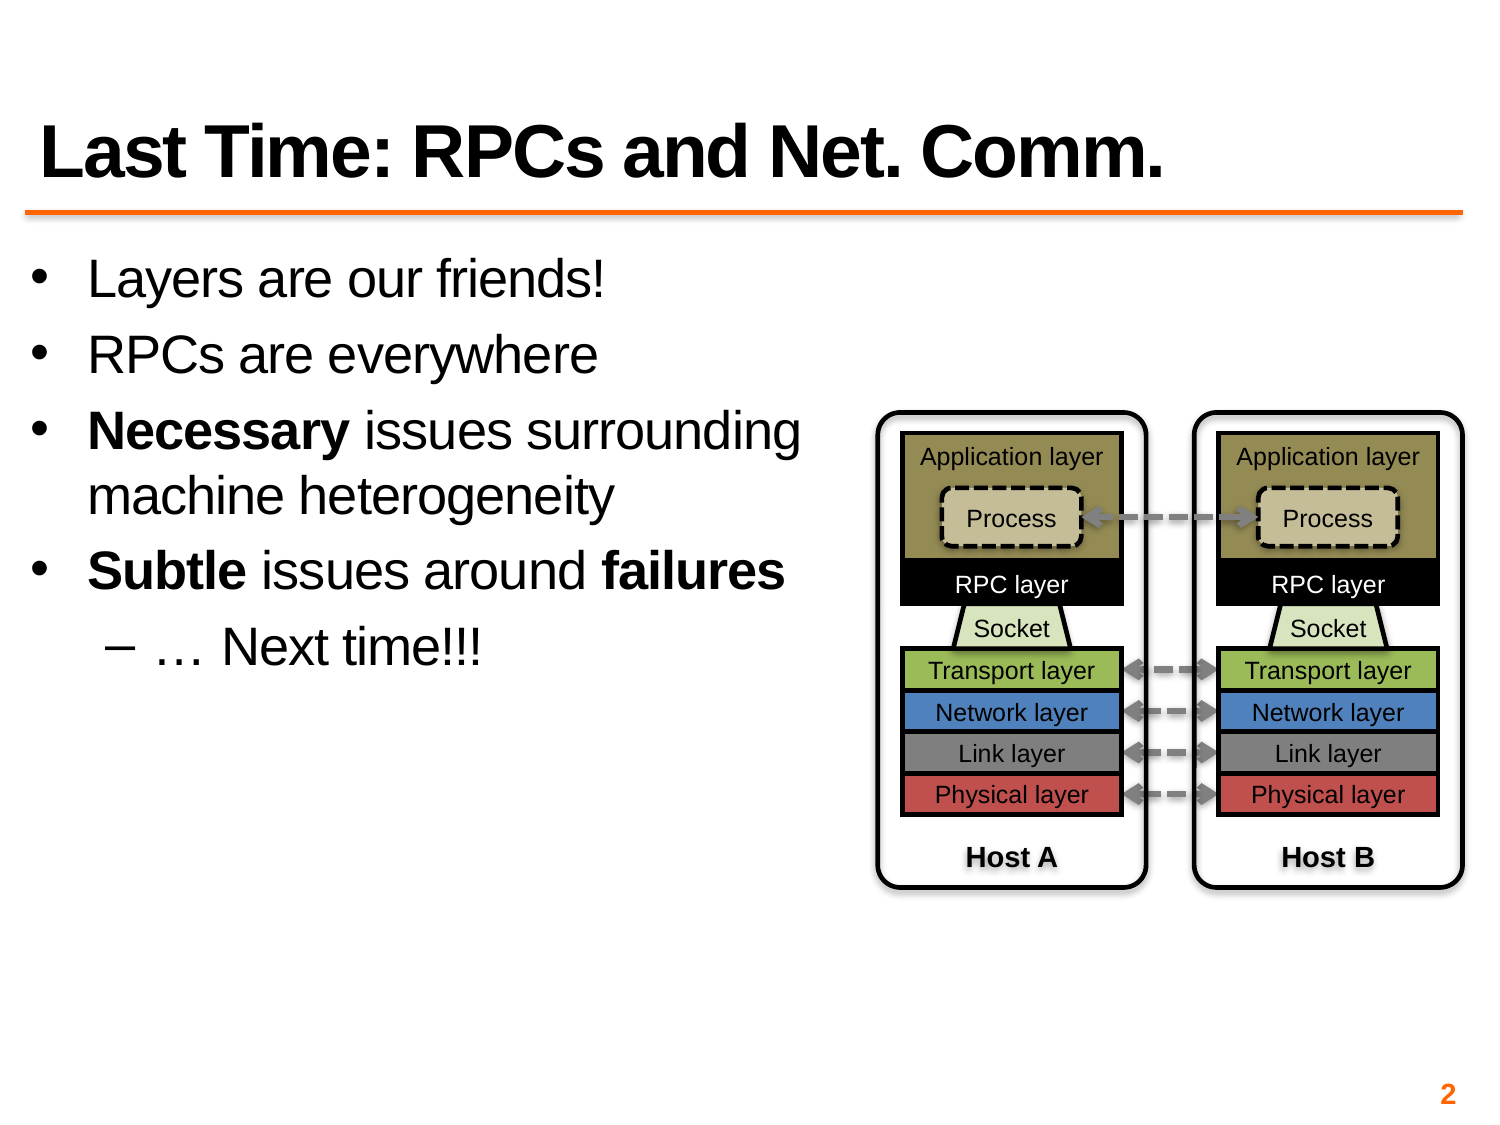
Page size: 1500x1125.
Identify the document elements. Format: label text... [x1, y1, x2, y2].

slide_number 2 [1112, 1074, 1463, 1110]
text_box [877, 412, 1463, 888]
title Last Time: RPCs and Net. Comm. [24, 24, 1463, 201]
list Layers are our friends! RPCs are everywhere Necessary issues surrounding machine heterogeneity Subtle issues around failures … Next time!!! [24, 237, 878, 1063]
